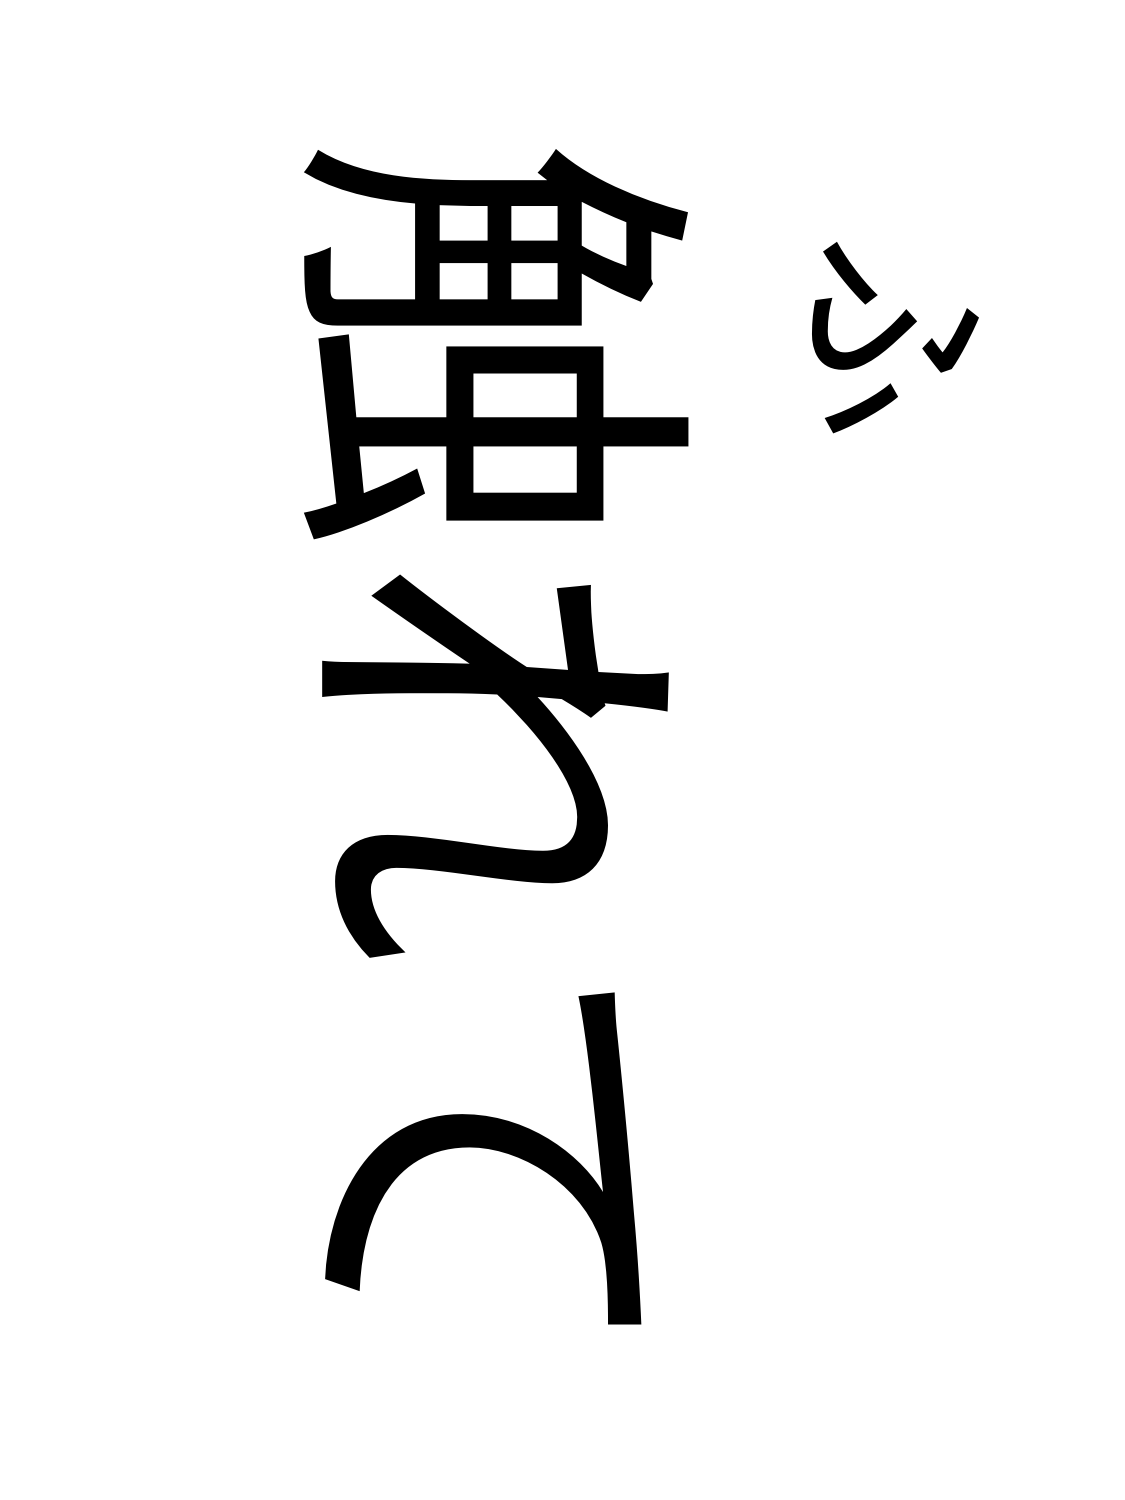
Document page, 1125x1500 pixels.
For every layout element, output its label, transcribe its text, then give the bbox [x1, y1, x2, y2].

text_box ふ [751, 218, 1035, 833]
text_box 触れて [249, 136, 755, 1448]
